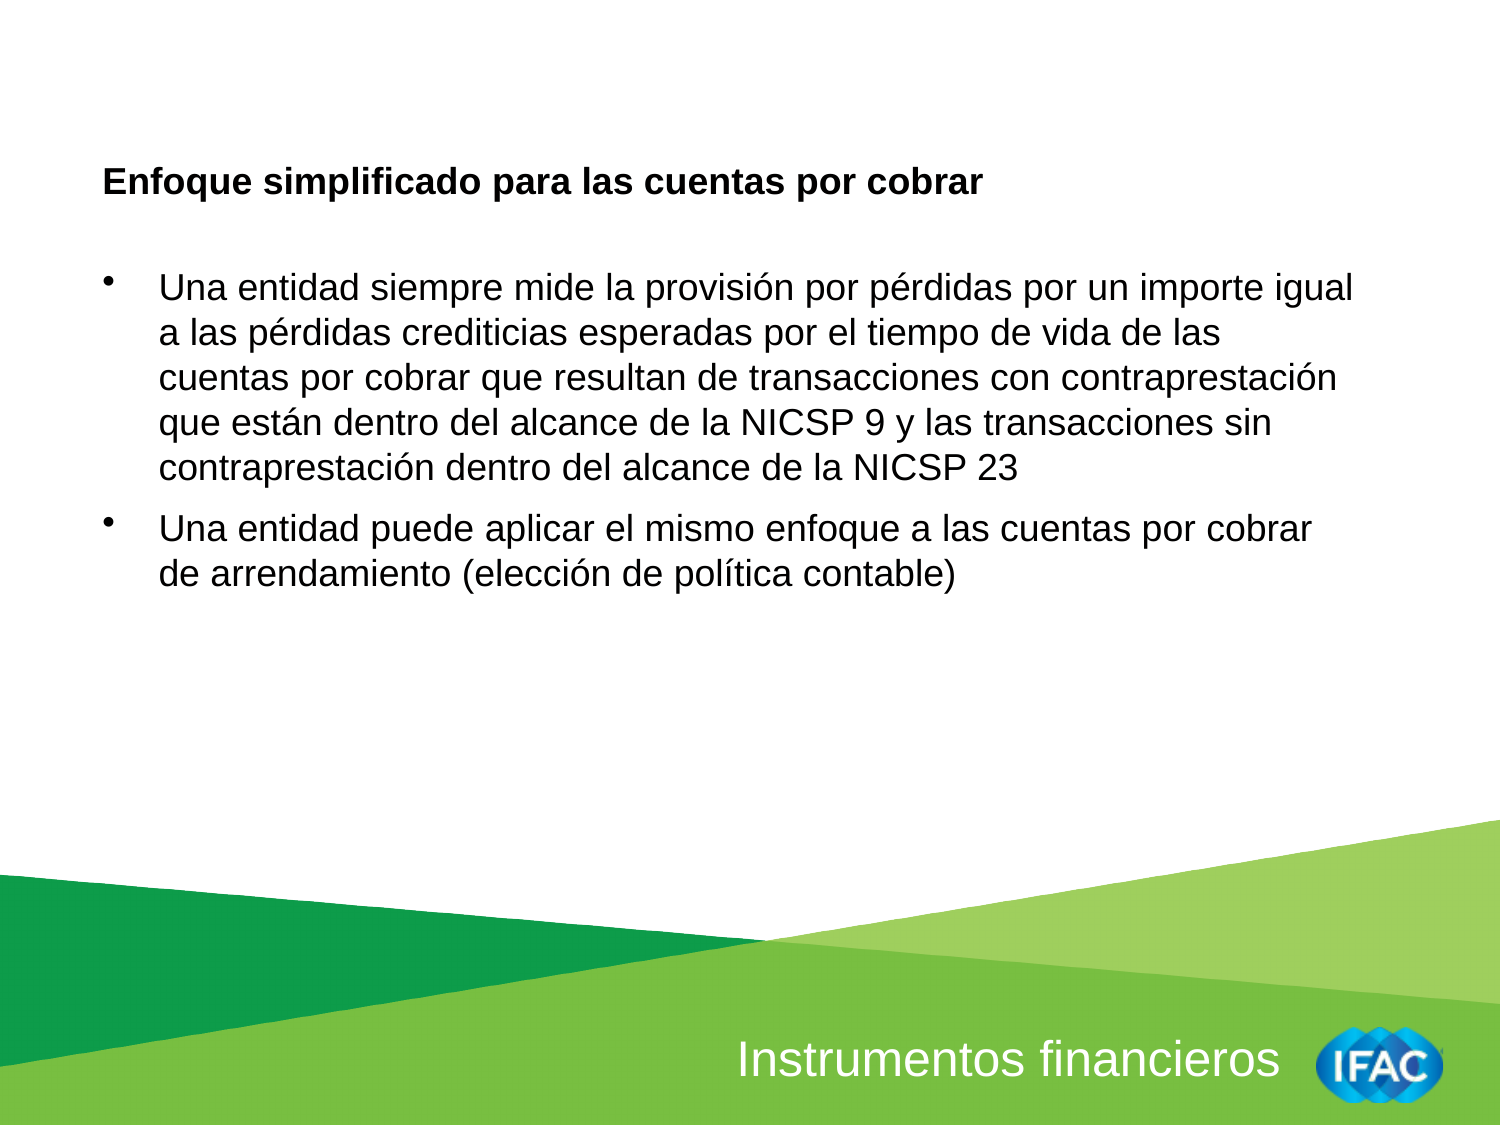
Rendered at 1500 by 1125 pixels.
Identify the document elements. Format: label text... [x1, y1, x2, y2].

text_box Enfoque simplificado para las cuentas por cobrar Una entidad siempre mide la provisión por pérdidas por un importe igual a las pérdidas crediticias esperadas por el tiempo de vida de las cuentas por cobrar que resultan de transacciones con contraprestación que están dentro del alcance de la NICSP 9 y las transacciones sin contraprestación dentro del alcance de la NICSP 23 Una entidad puede aplicar el mismo enfoque a las cuentas por cobrar de arrendamiento (elección de política contable) [87, 149, 1375, 647]
text_box Instrumentos financieros [87, 1018, 1296, 1094]
picture [0, 442, 1500, 1125]
